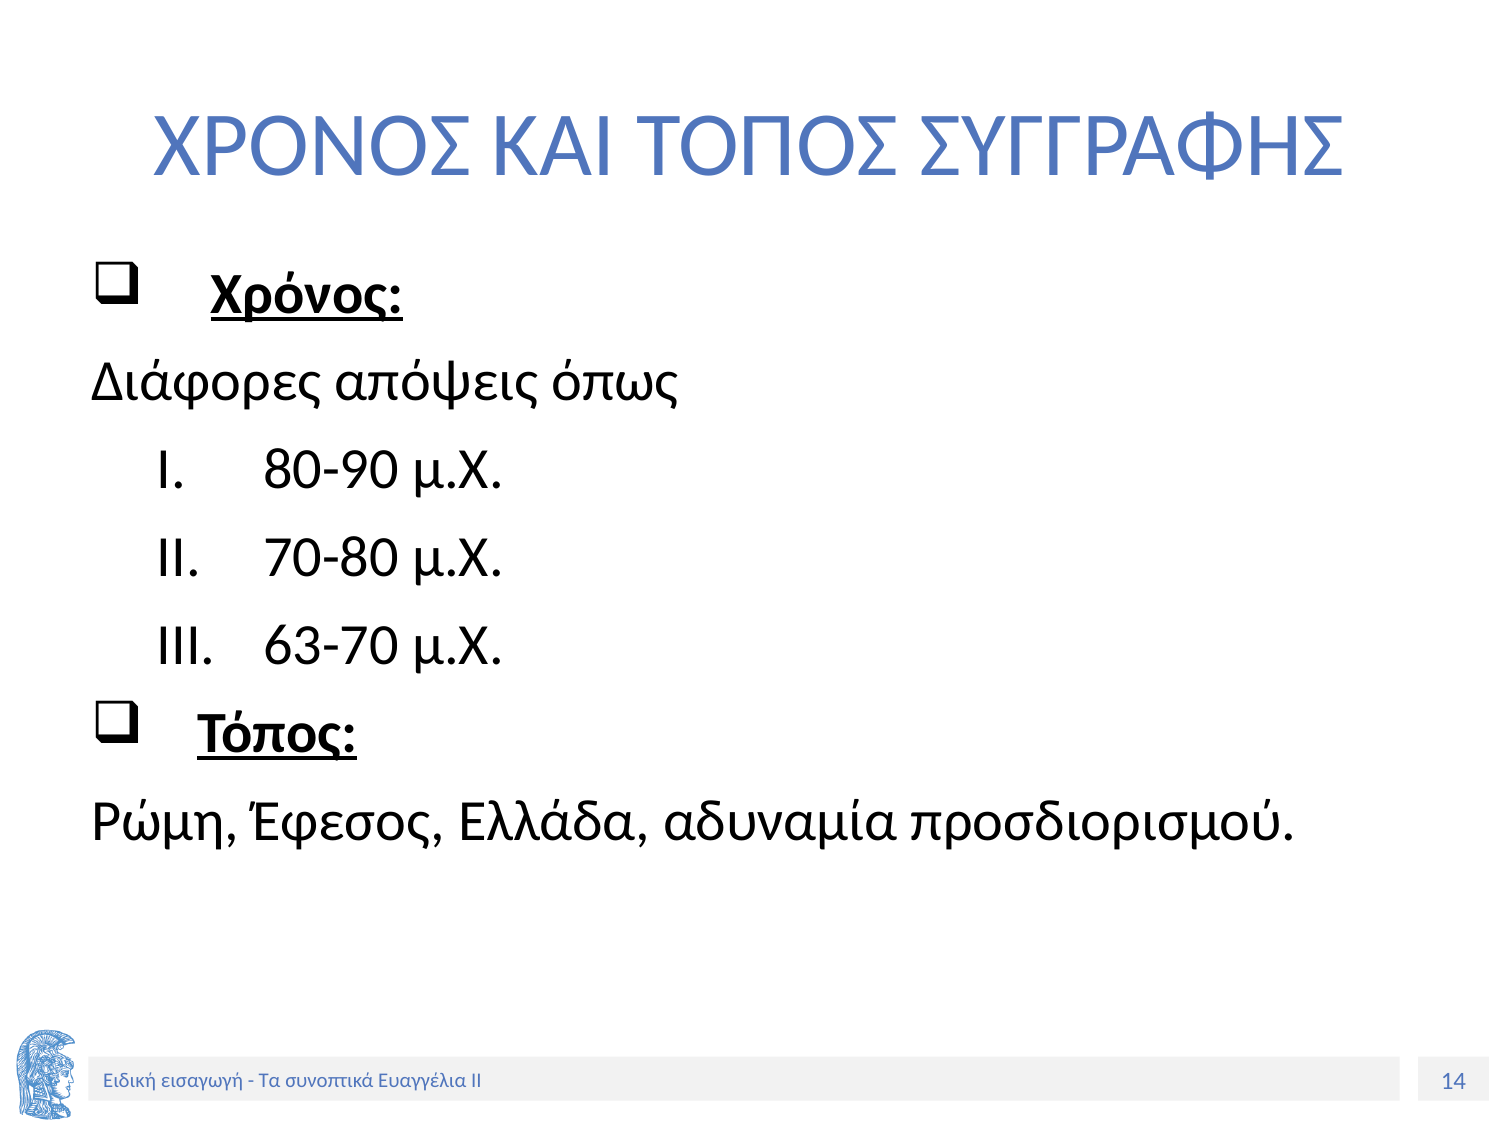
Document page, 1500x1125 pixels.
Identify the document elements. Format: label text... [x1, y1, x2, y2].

picture [9, 1026, 81, 1120]
title ΧΡΟΝΟΣ ΚΑΙ ΤΟΠΟΣ ΣΥΓΓΡΑΦΗΣ [75, 45, 1425, 233]
list Χρόνος: Διάφορες απόψεις όπως 80-90 μ.Χ. 70-80 μ.Χ. 63-70 μ.Χ. Τόπος: Ρώμη, Έφεσος, Ελλάδα, αδυναμία προσδιορισμού. [76, 255, 1427, 998]
